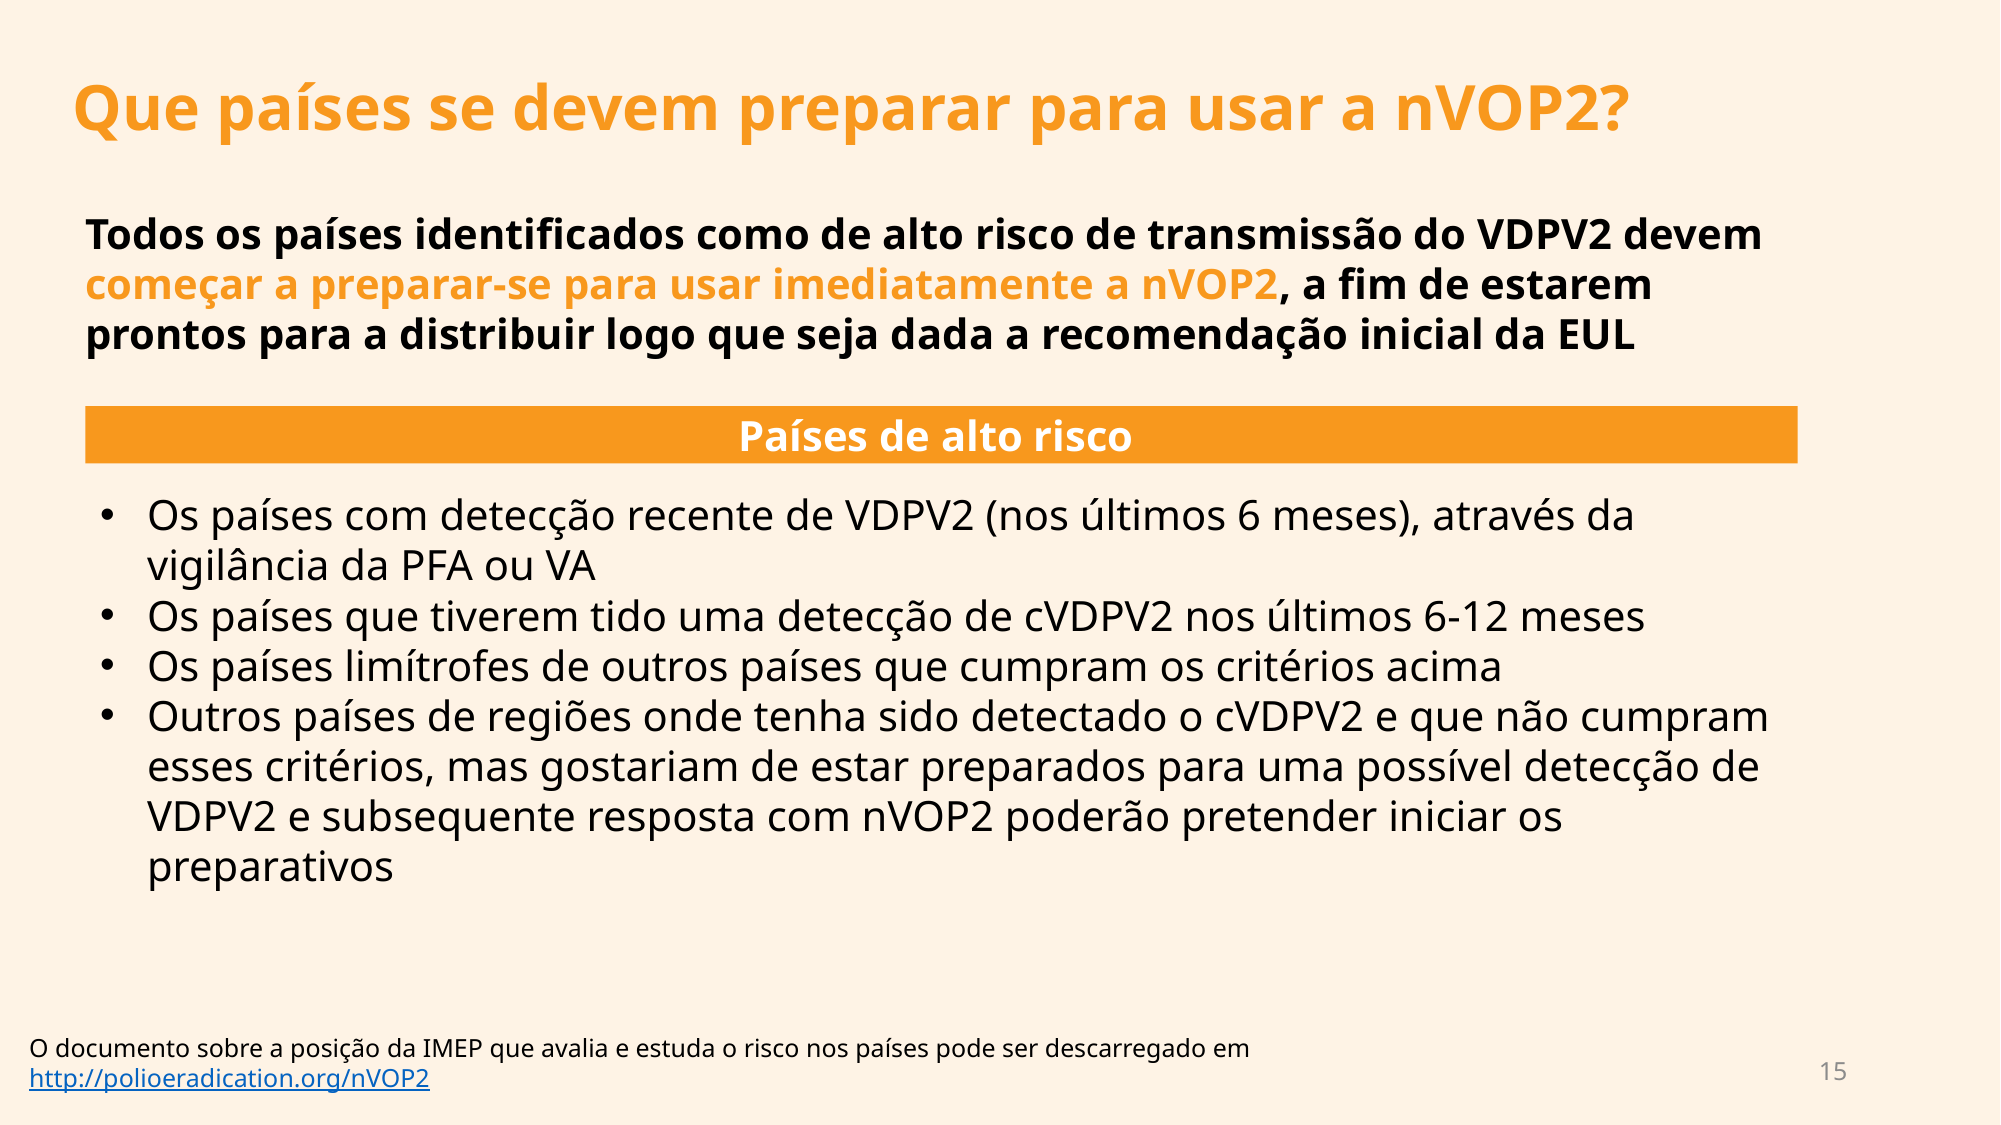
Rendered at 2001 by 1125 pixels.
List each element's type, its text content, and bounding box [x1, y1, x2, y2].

text_box O documento sobre a posição da IMEP que avalia e estuda o risco nos países pode ser descarregado em http://polioeradication.org/nVOP2 [14, 1024, 1600, 1104]
text_box Países de alto risco [84, 405, 1799, 464]
slide_number 15 [1600, 1042, 1863, 1103]
text_box Que países se devem preparar para usar a nVOP2? [58, 60, 1928, 151]
text_box Os países com detecção recente de VDPV2 (nos últimos 6 meses), através da vigilância da PFA ou VA Os países que tiverem tido uma detecção de cVDPV2 nos últimos 6-12 meses Os países limítrofes de outros países que cumpram os critérios acima Outros países de regiões onde tenha sido detectado o cVDPV2 e que não cumpram esses critérios, mas gostariam de estar preparados para uma possível detecção de VDPV2 e subsequente resposta com nVOP2 poderão pretender iniciar os preparativos [85, 481, 1798, 897]
text_box Todos os países identificados como de alto risco de transmissão do VDPV2 devem começar a preparar-se para usar imediatamente a nVOP2, a fim de estarem prontos para a distribuir logo que seja dada a recomendação inicial da EUL [70, 200, 1798, 411]
